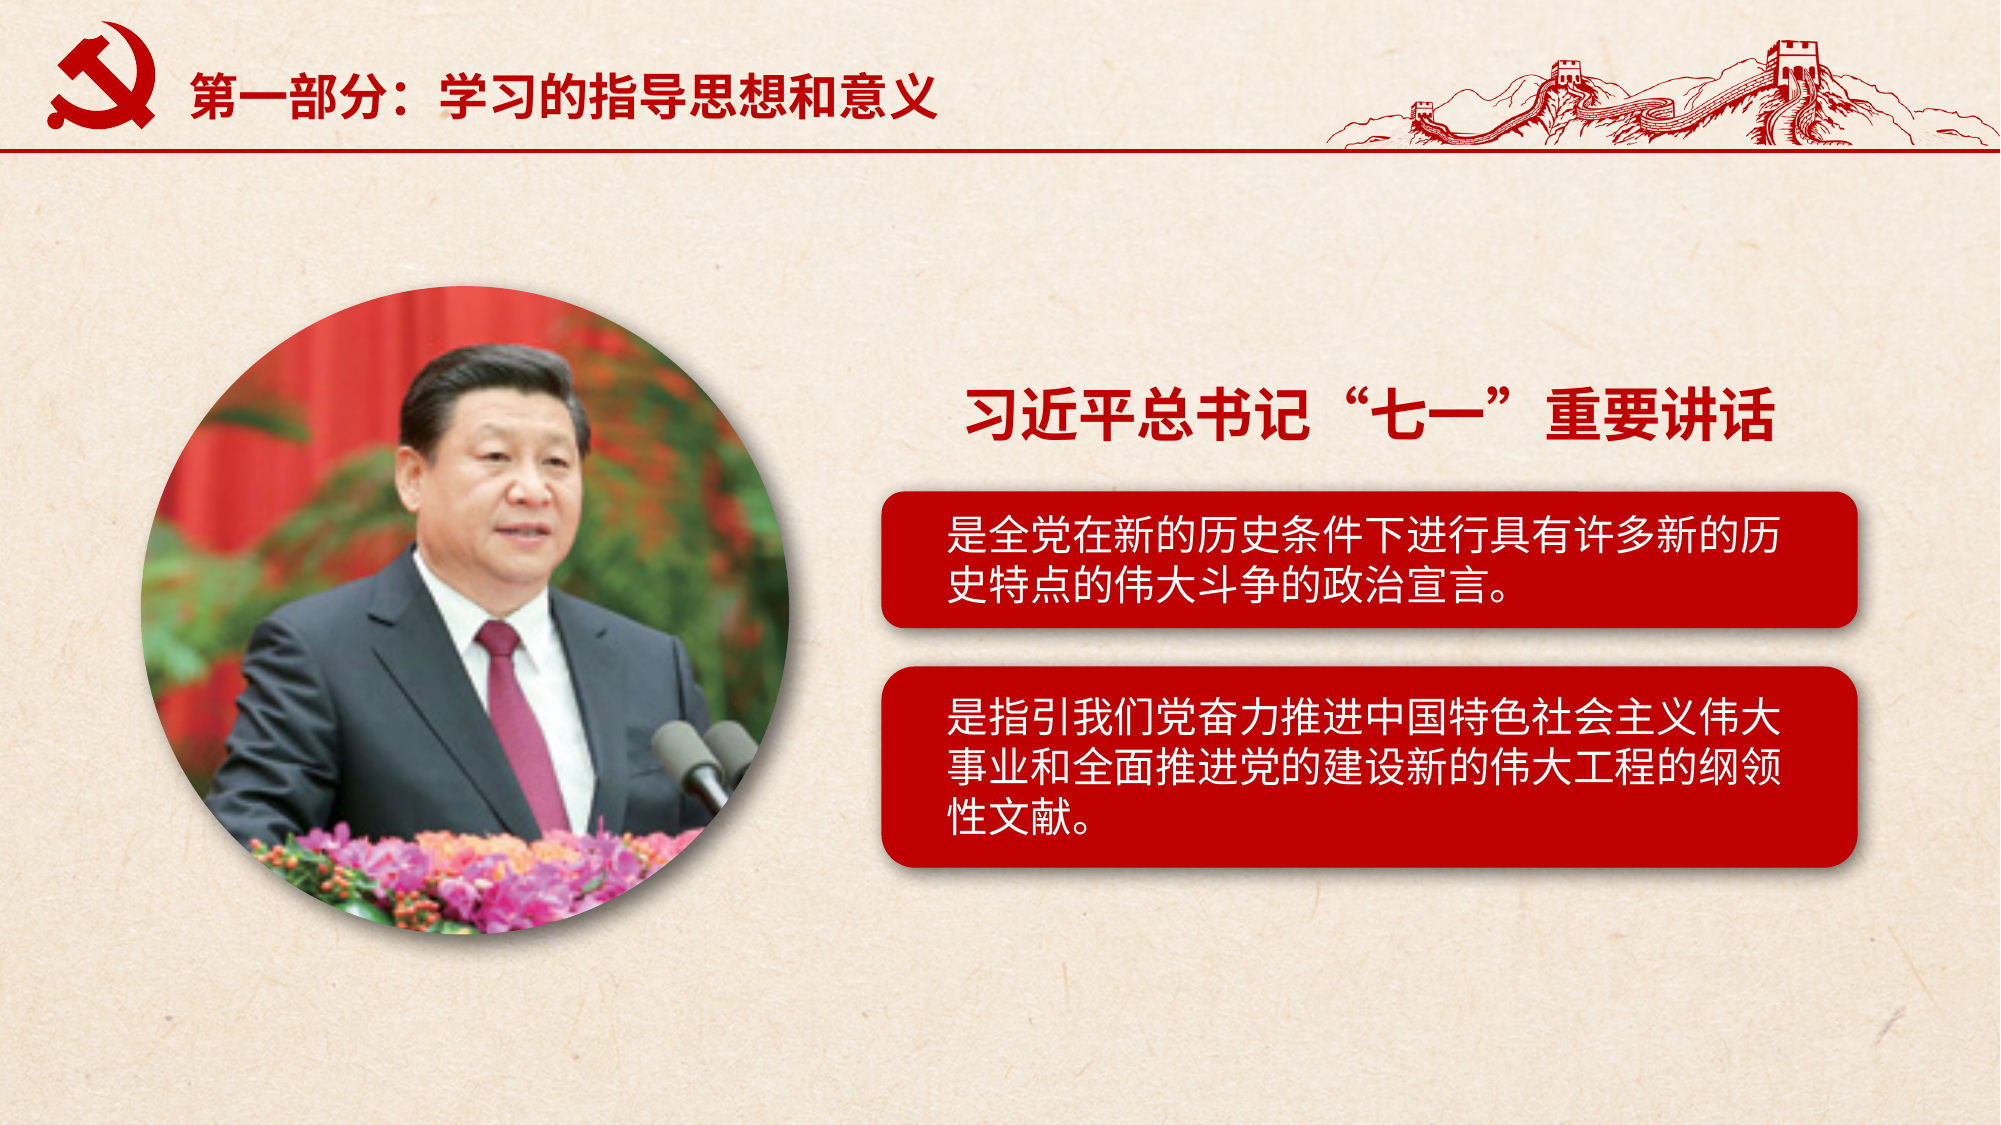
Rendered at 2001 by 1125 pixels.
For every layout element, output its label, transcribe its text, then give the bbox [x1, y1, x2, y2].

text_box 习近平总书记“七一”重要讲话 [910, 371, 1829, 456]
picture [0, 0, 2001, 1125]
text_box [139, 285, 791, 936]
text_box [880, 490, 1859, 630]
text_box 第一部分：学习的指导思想和意义 [173, 57, 1038, 133]
text_box 是指引我们党奋力推进中国特色社会主义伟大事业和全面推进党的建设新的伟大工程的纲领性文献。 [932, 683, 1808, 849]
text_box [880, 665, 1859, 869]
text_box 是全党在新的历史条件下进行具有许多新的历史特点的伟大斗争的政治宣言。 [932, 501, 1808, 617]
text_box [47, 21, 156, 130]
